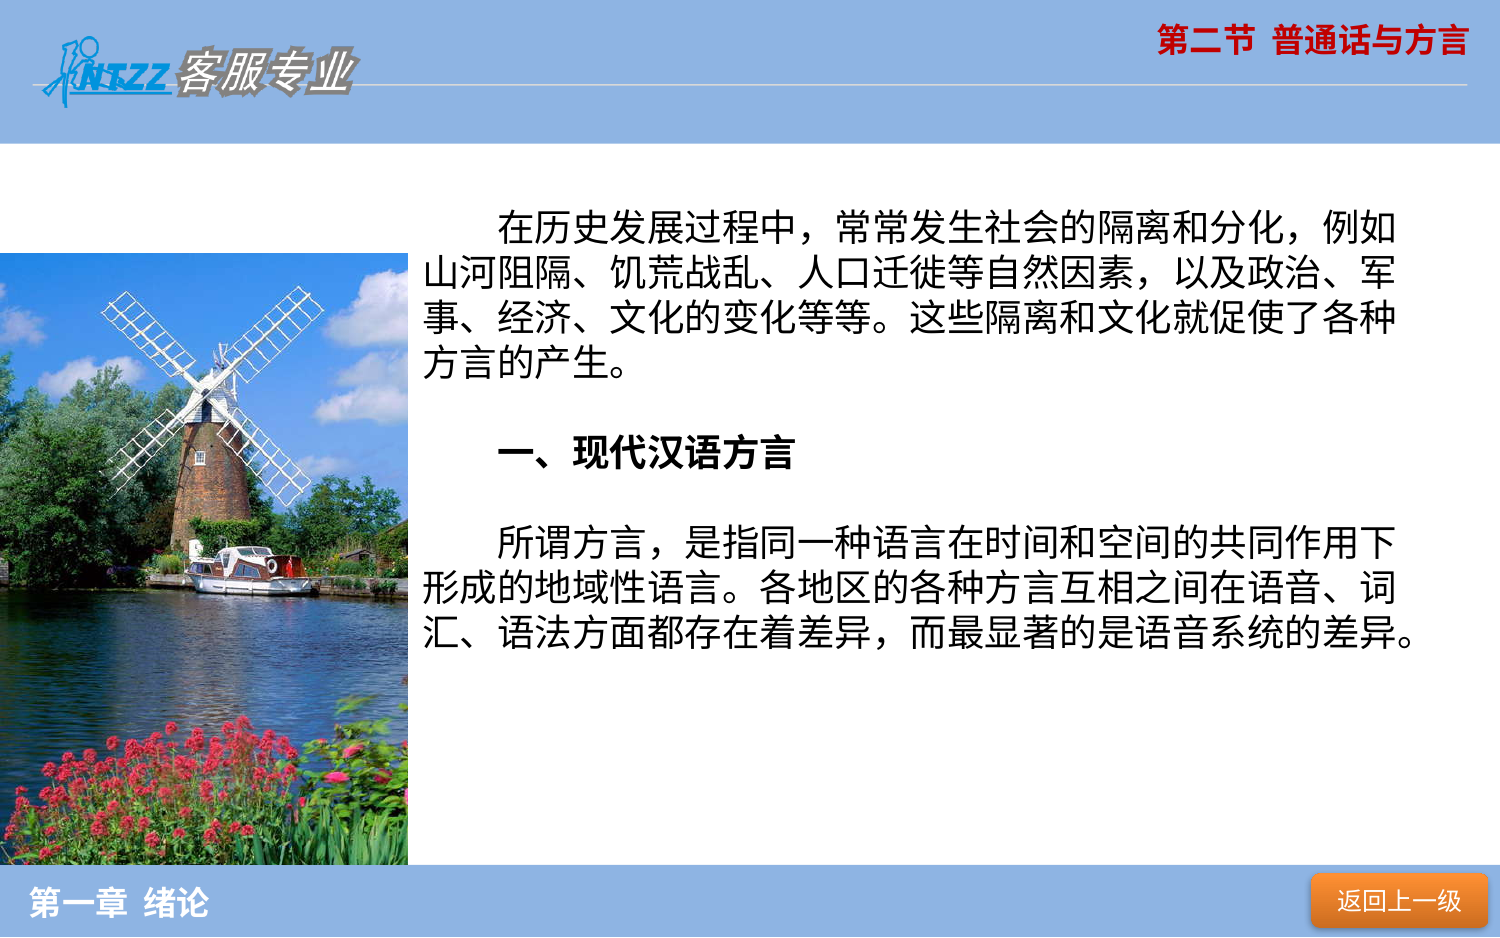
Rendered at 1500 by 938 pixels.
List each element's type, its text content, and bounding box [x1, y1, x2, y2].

text_box 返回上一级 [1311, 873, 1489, 929]
text_box [0, 864, 1500, 937]
picture [82, 40, 96, 55]
text_box [0, 0, 1500, 144]
picture [0, 253, 408, 866]
text_box 第二节 普通话与方言 [954, 13, 1483, 65]
picture [74, 48, 85, 66]
picture [85, 85, 92, 91]
picture [101, 73, 111, 85]
picture [67, 36, 362, 108]
picture [40, 36, 85, 108]
text_box 在历史发展过程中，常常发生社会的隔离和分化，例如山河阻隔、饥荒战乱、人口迁徙等自然因素，以及政治、军事、经济、文化的变化等等。这些隔离和文化就促使了各种方言的产生。 一、现代汉语方言 所谓方言，是指同一种语言在时间和空间的共同作用下形成的地域性语言。各地区的各种方言互相之间在语音、词汇、语法方面都存在着差异，而最显著的是语音系统的差异。 [407, 197, 1447, 662]
picture [63, 44, 75, 72]
text_box 第一章 绪论 [17, 876, 467, 928]
picture [74, 64, 84, 86]
